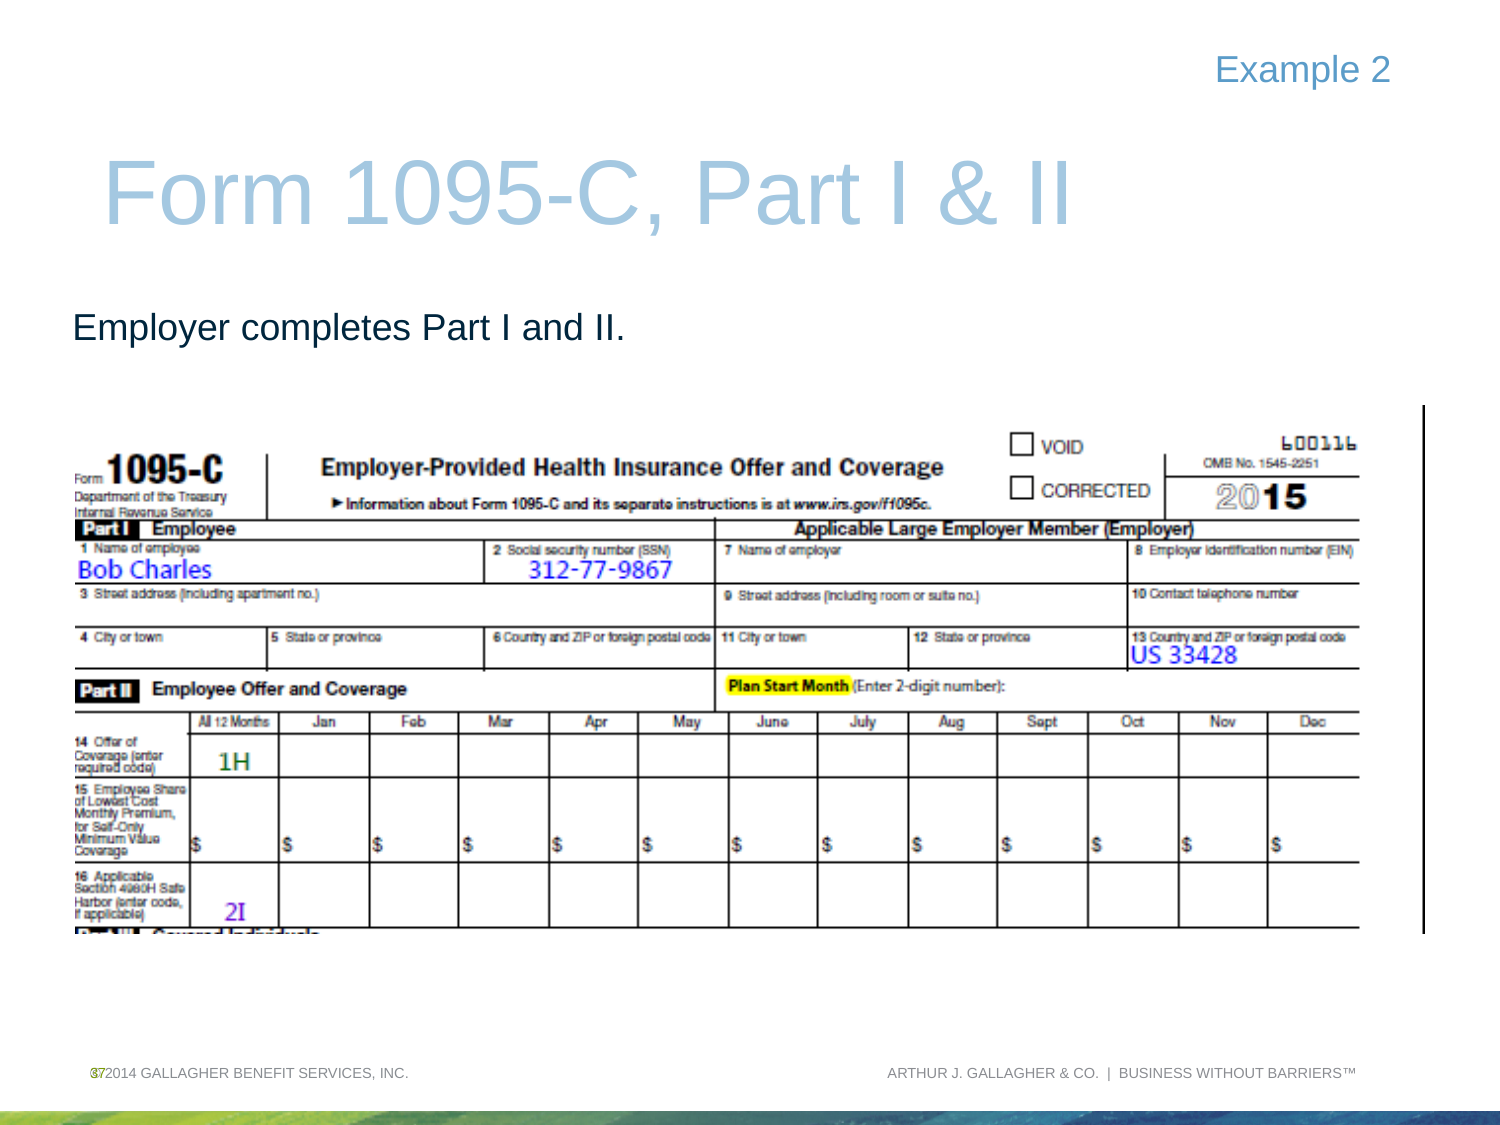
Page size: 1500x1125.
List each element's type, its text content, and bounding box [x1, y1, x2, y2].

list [74, 405, 1426, 934]
title Form 1095-C, Part I & II [87, 45, 1425, 250]
picture [0, 1111, 1500, 1125]
slide_number 37 [75, 1042, 756, 1103]
text_box Example 2 [1200, 37, 1450, 98]
text_box Employer completes Part I and II. [57, 295, 1453, 356]
